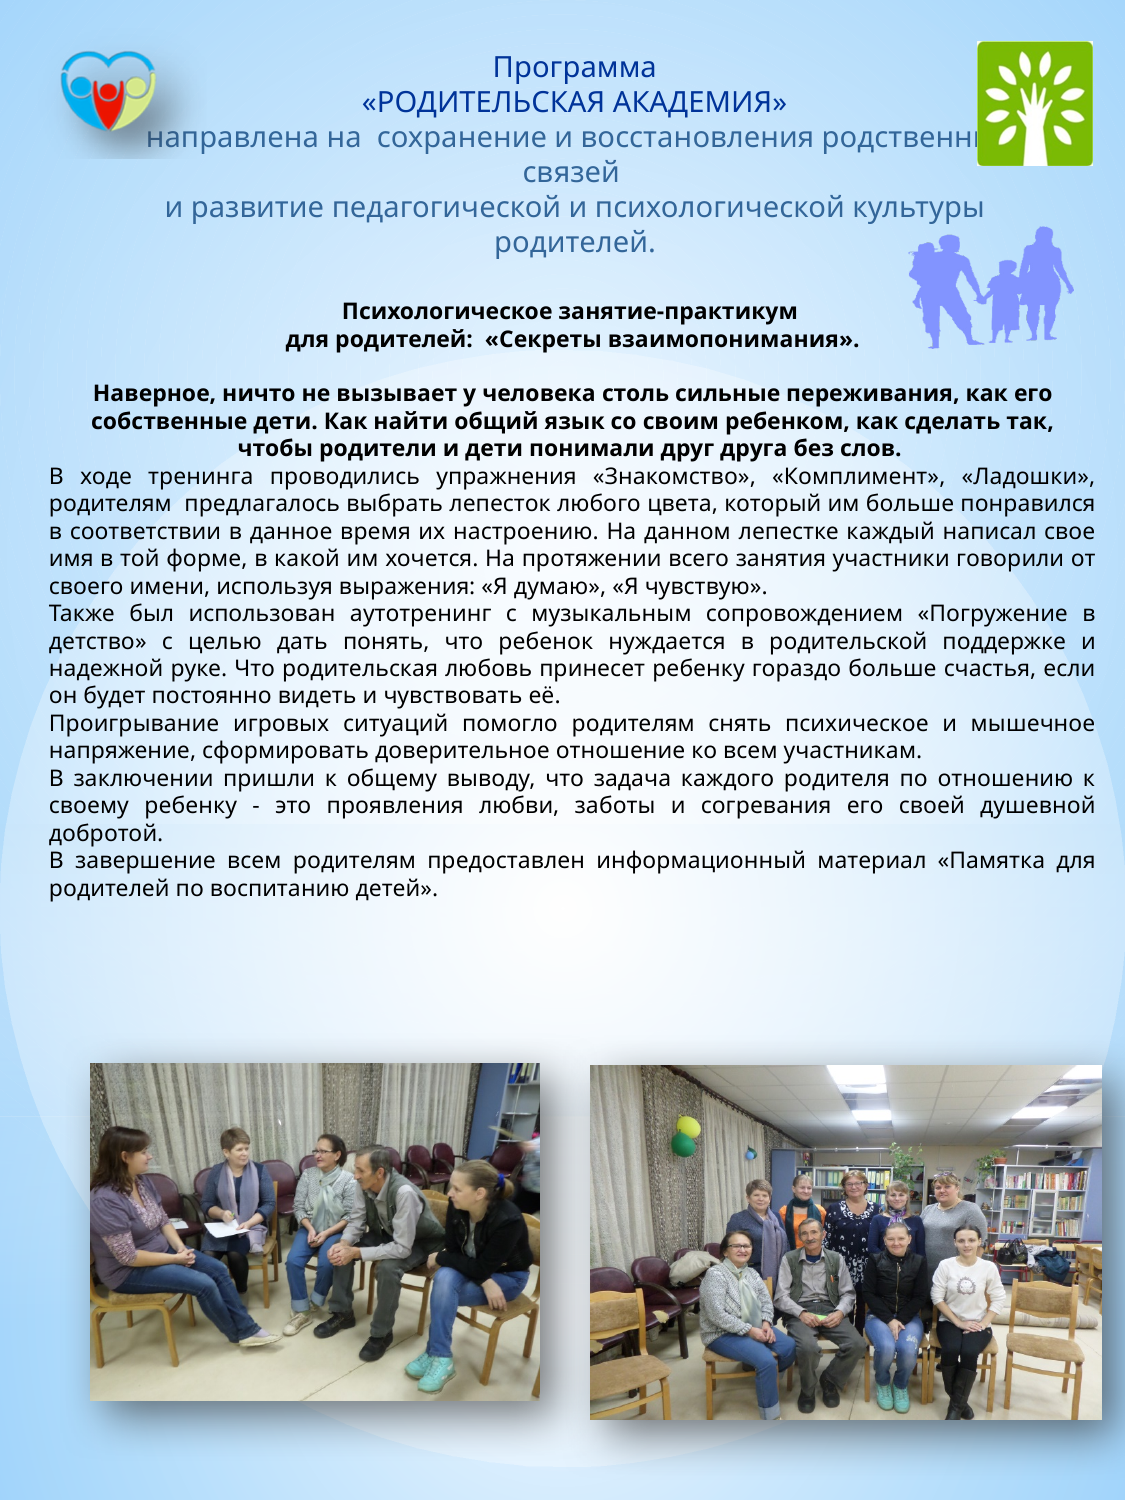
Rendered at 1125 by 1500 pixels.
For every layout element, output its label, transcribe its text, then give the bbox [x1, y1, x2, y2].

text_box Психологическое занятие-практикум для родителей: «Секреты взаимопонимания». Наверное, ничто не вызывает у человека столь сильные переживания, как его собственные дети. Как найти общий язык со своим ребенком, как сделать так, чтобы родители и дети понимали друг друга без слов. В ходе тренинга проводились упражнения «Знакомство», «Комплимент», «Ладошки», родителям предлагалось выбрать лепесток любого цвета, который им больше понравился в соответствии в данное время их настроению. На данном лепестке каждый написал свое имя в той форме, в какой им хочется. На протяжении всего занятия участники говорили от своего имени, используя выражения: «Я думаю», «Я чувствую». Также был использован аутотренинг с музыкальным сопровождением «Погружение в детство» с целью дать понять, что ребенок нуждается в родительской поддержке и надежной руке. Что родительская любовь принесет ребенку гораздо больше счастья, если он будет постоянно видеть и чувствовать её. Проигрывание игровых ситуаций помогло родителям снять психическое и мышечное напряжение, сформировать доверительное отношение ко всем участникам. В заключении пришли к общему выводу, что задача каждого родителя по отношению к своему ребенку - это проявления любви, заботы и согревания его своей душевной добротой. В завершение всем родителям предоставлен информационный материал «Памятка для родителей по воспитанию детей». [34, 289, 1112, 909]
picture [977, 41, 1093, 166]
picture [33, 13, 207, 159]
picture [893, 223, 1086, 355]
picture [89, 1062, 540, 1401]
text_box Программа «РОДИТЕЛЬСКАЯ АКАДЕМИЯ» направлена на сохранение и восстановления родственных связей и развитие педагогической и психологической культуры родителей. [114, 41, 1036, 266]
picture [589, 1065, 1102, 1421]
